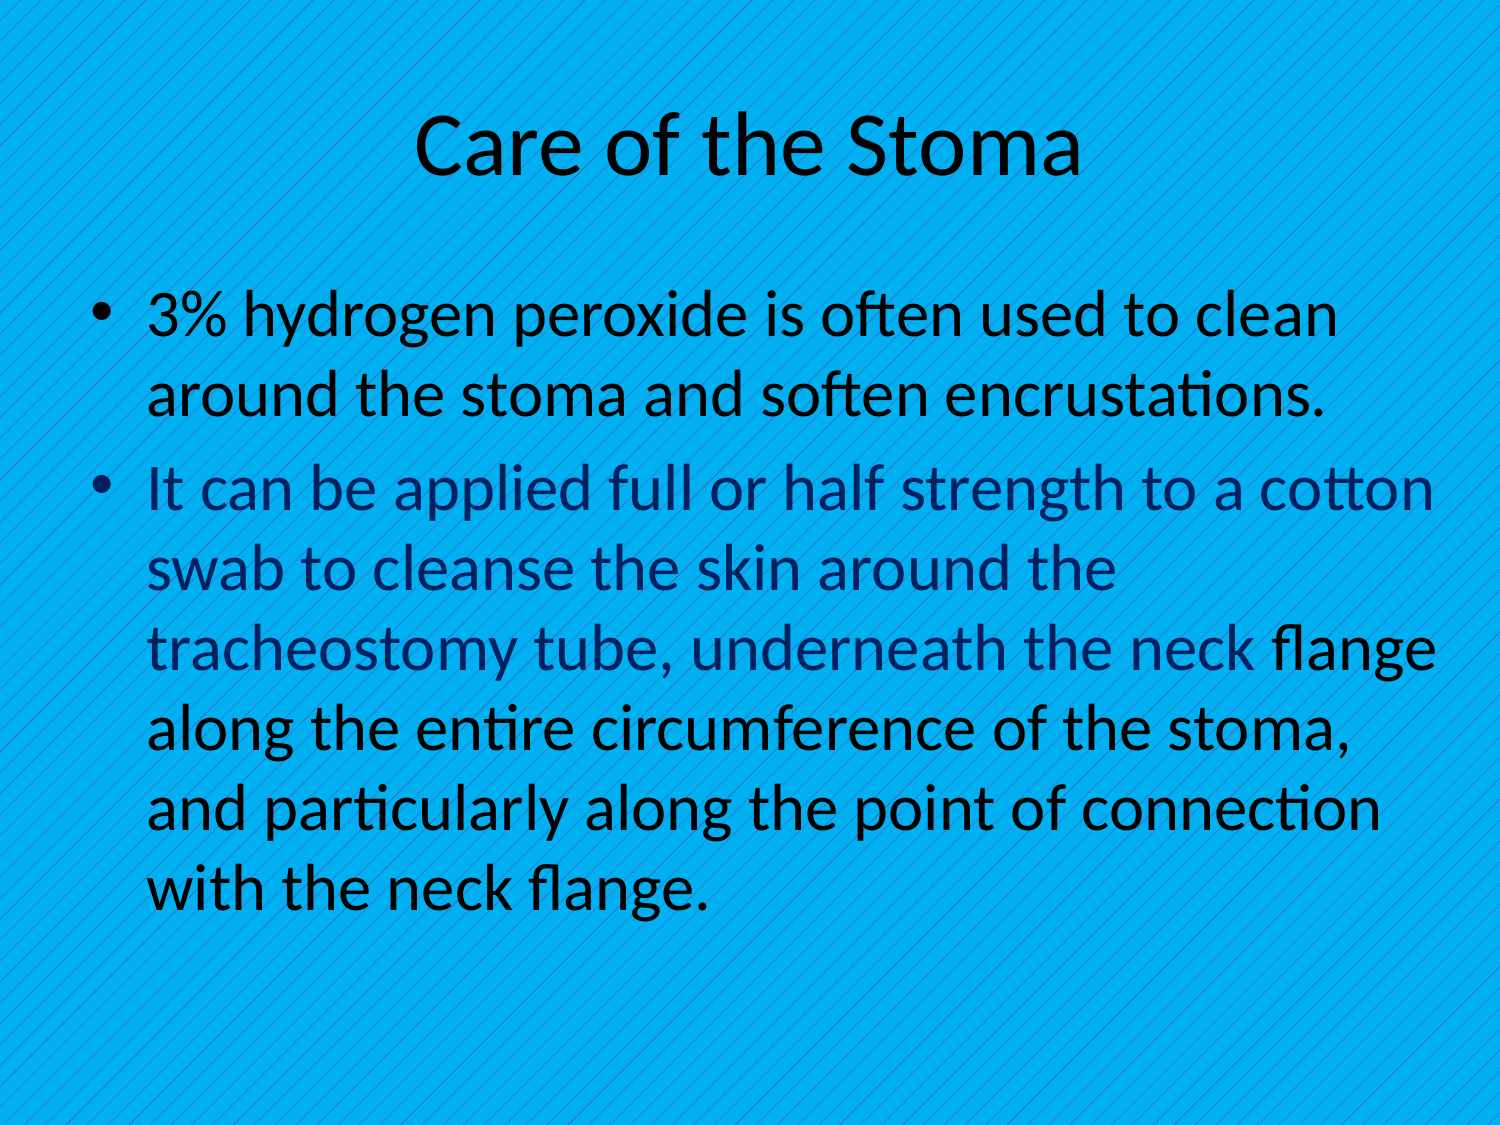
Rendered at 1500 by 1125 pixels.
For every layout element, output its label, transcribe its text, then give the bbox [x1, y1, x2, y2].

title Care of the Stoma [75, 45, 1425, 233]
list 3% hydrogen peroxide is often used to clean around the stoma and soften encrustations. It can be applied full or half strength to a cotton swab to cleanse the skin around the tracheostomy tube, underneath the neck flange along the entire circumference of the stoma, and particularly along the point of connection with the neck flange. [75, 262, 1463, 1005]
